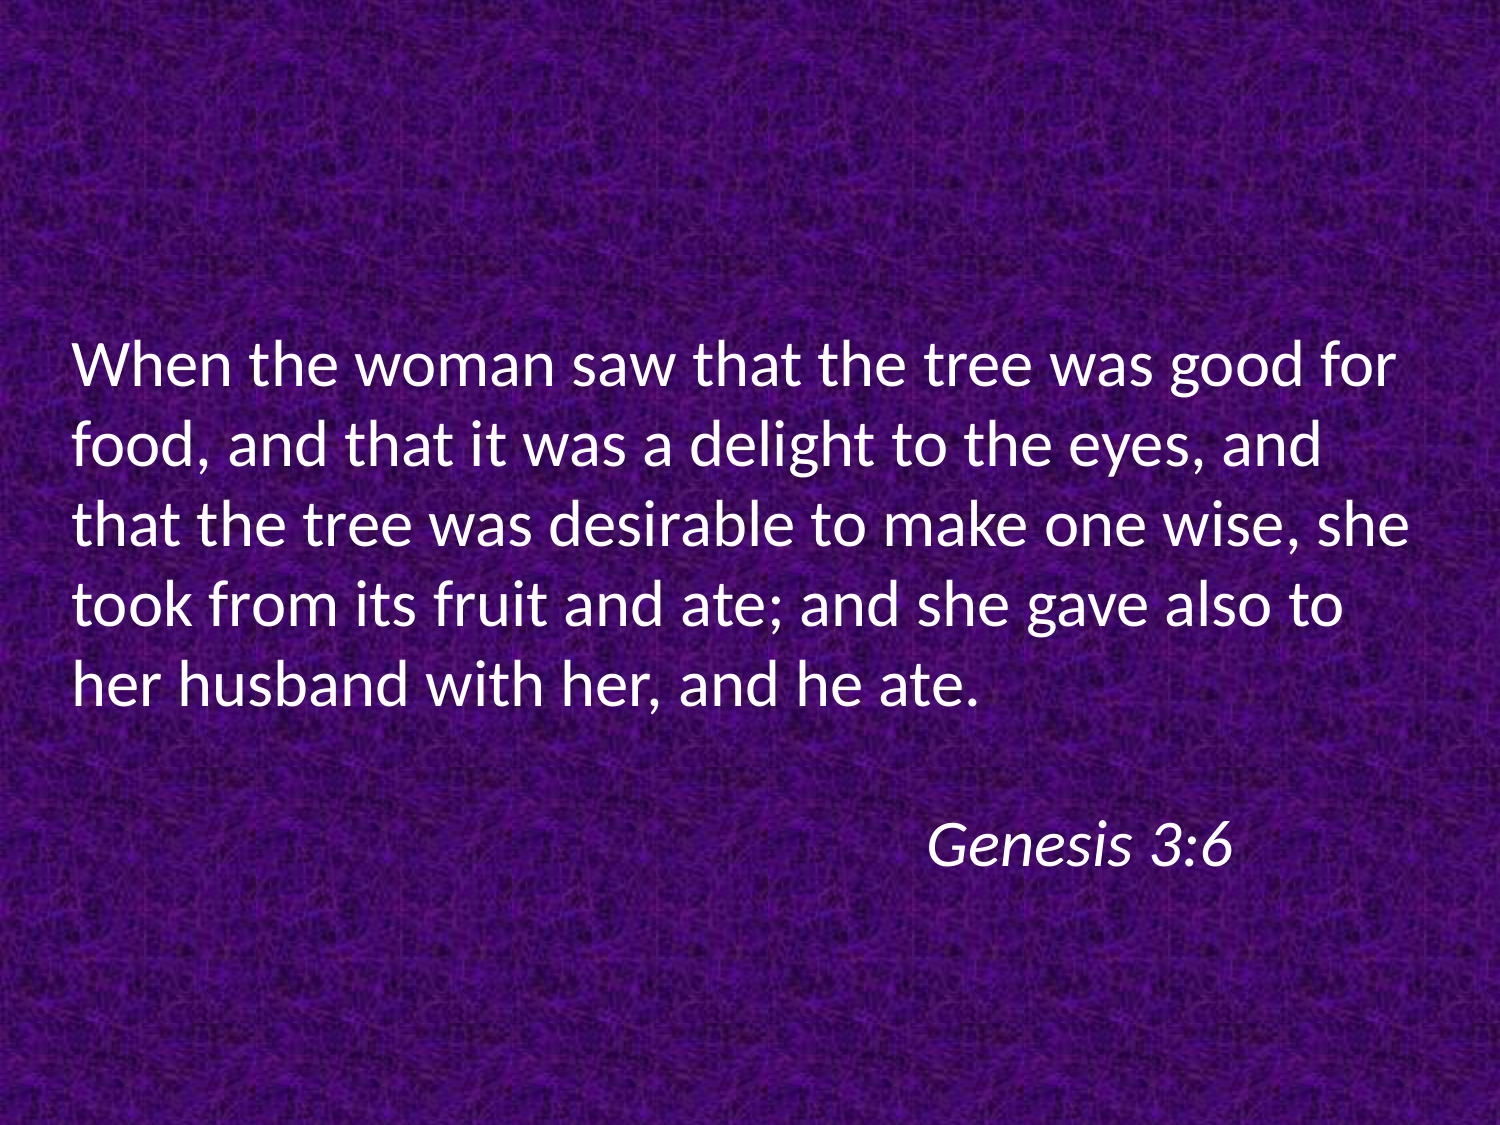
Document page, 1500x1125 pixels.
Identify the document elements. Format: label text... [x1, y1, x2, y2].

picture [0, 0, 1500, 1125]
text_box When the woman saw that the tree was good for food, and that it was a delight to the eyes, and that the tree was desirable to make one wise, she took from its fruit and ate; and she gave also to her husband with her, and he ate. Genesis 3:6 [56, 312, 1444, 887]
